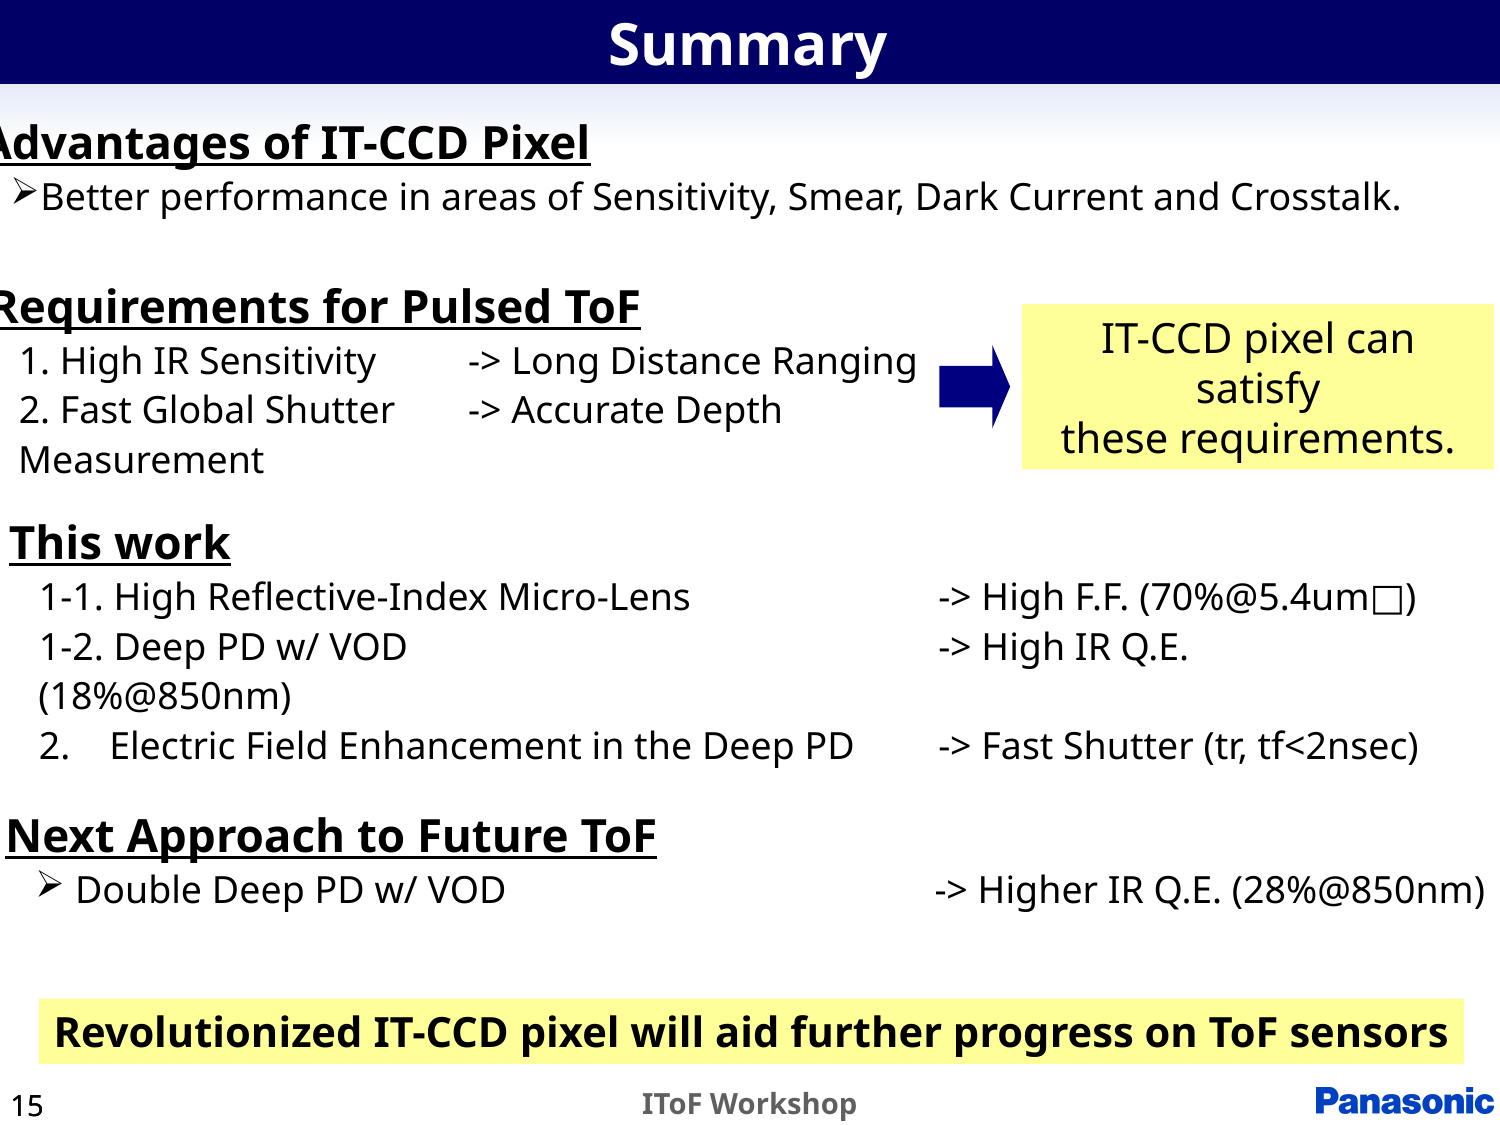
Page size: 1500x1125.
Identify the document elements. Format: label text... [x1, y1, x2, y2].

text_box This work 1-1. High Reflective-Index Micro-Lens -> High F.F. (70%@5.4um□) 1-2. Deep PD w/ VOD -> High IR Q.E. (18%@850nm) 2. Electric Field Enhancement in the Deep PD -> Fast Shutter (tr, tf<2nsec) [8, 538, 1451, 742]
text_box Next Approach to Future ToF Double Deep PD w/ VOD -> Higher IR Q.E. (28%@850nm) [5, 806, 1486, 911]
picture [1316, 1087, 1494, 1114]
text_box Advantages of IT-CCD Pixel Better performance in areas of Sensitivity, Smear, Dark Current and Crosstalk. [0, 113, 1403, 218]
text_box 15 [0, 1087, 99, 1125]
text_box Requirements for Pulsed ToF 1. High IR Sensitivity -> Long Distance Ranging 2. Fast Global Shutter -> Accurate Depth Measurement [0, 302, 1038, 457]
text_box Summary [608, 6, 888, 77]
text_box [939, 345, 1011, 429]
text_box IT-CCD pixel can satisfy these requirements. [1022, 304, 1495, 470]
text_box Revolutionized IT-CCD pixel will aid further progress on ToF sensors [38, 998, 1464, 1064]
